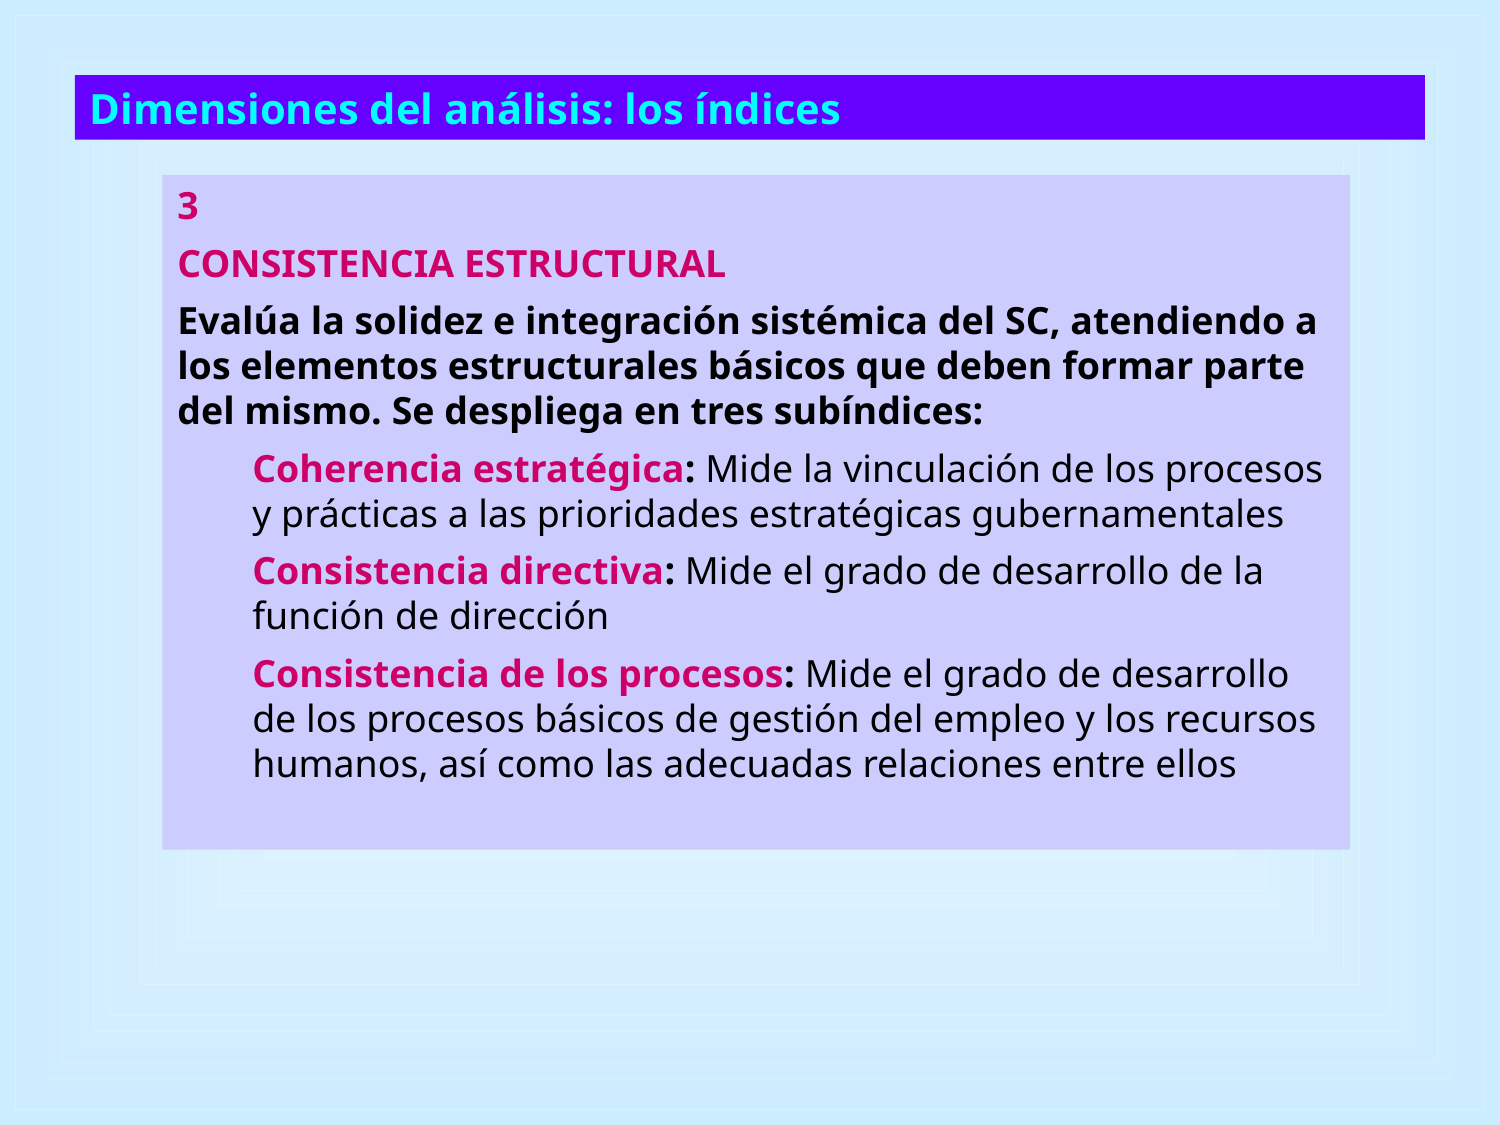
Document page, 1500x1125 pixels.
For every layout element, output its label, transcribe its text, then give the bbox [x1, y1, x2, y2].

text_box Dimensiones del análisis: los índices [74, 75, 1425, 140]
text_box 3 CONSISTENCIA ESTRUCTURAL Evalúa la solidez e integración sistémica del SC, atendiendo a los elementos estructurales básicos que deben formar parte del mismo. Se despliega en tres subíndices: Coherencia estratégica: Mide la vinculación de los procesos y prácticas a las prioridades estratégicas gubernamentales Consistencia directiva: Mide el grado de desarrollo de la función de dirección Consistencia de los procesos: Mide el grado de desarrollo de los procesos básicos de gestión del empleo y los recursos humanos, así como las adecuadas relaciones entre ellos [162, 174, 1350, 850]
